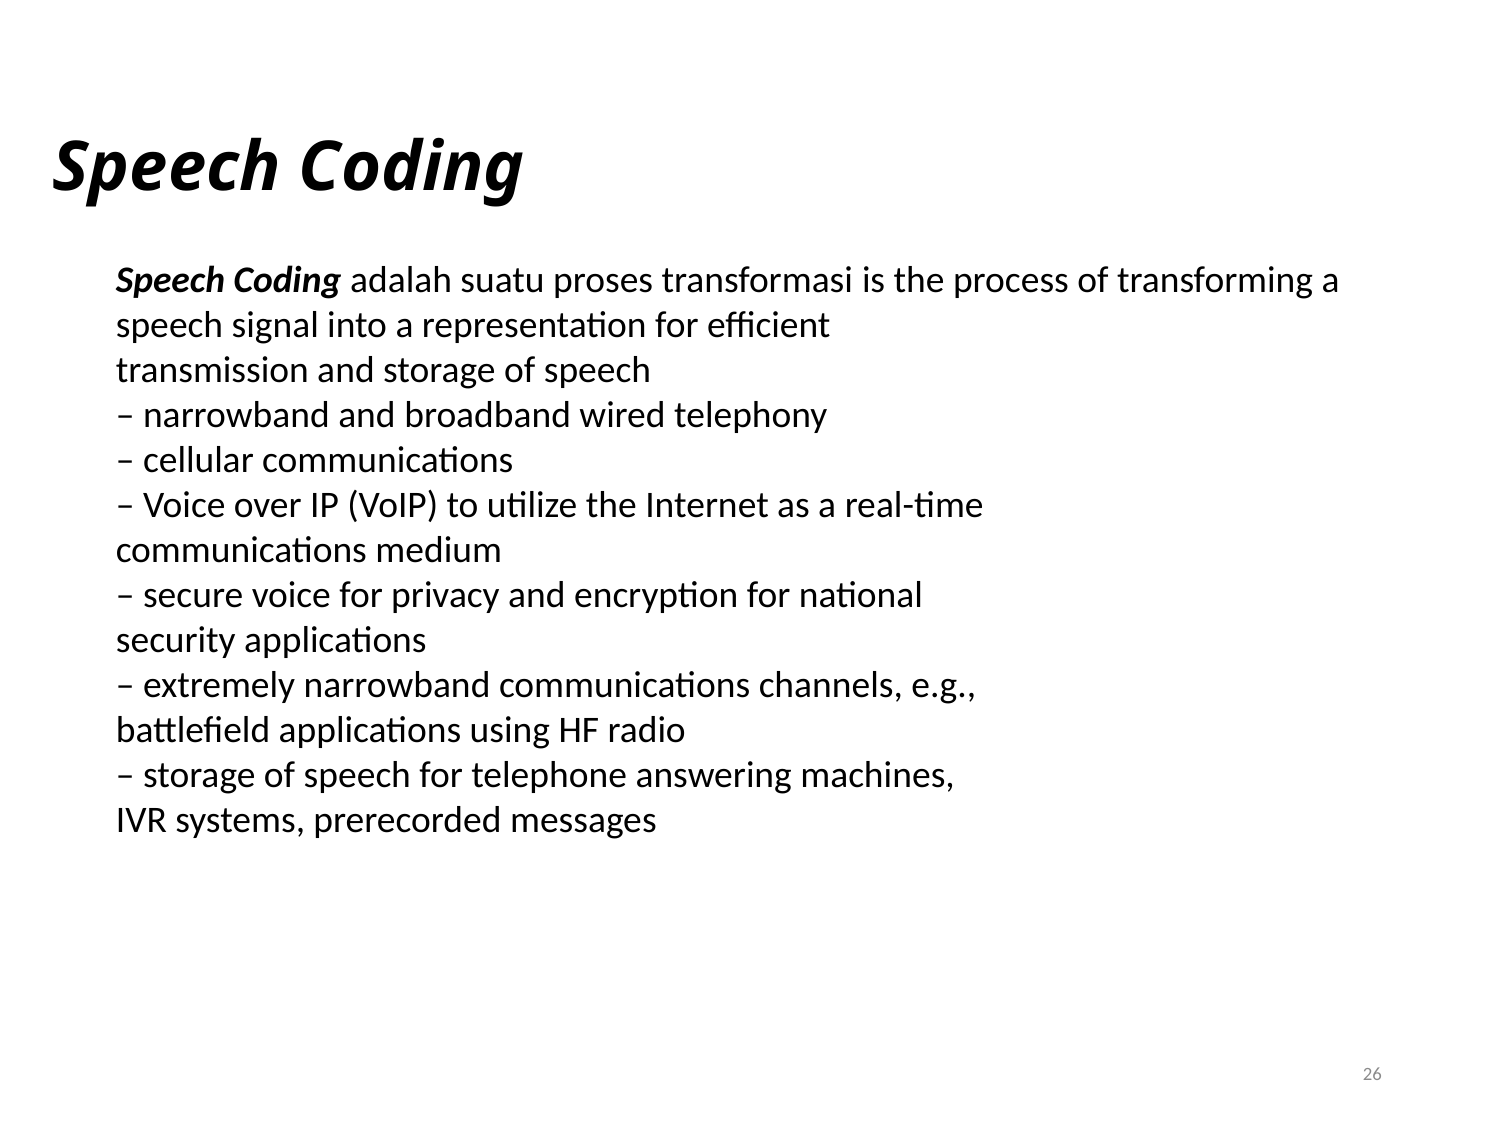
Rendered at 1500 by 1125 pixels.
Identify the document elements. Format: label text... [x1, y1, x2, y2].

slide_number 26 [1059, 1042, 1397, 1103]
title Speech Coding [37, 75, 1388, 263]
text_box Speech Coding adalah suatu proses transformasi is the process of transforming a speech signal into a representation for efficient transmission and storage of speech – narrowband and broadband wired telephony – cellular communications – Voice over IP (VoIP) to utilize the Internet as a real-time communications medium – secure voice for privacy and encryption for national security applications – extremely narrowband communications channels, e.g., battlefield applications using HF radio – storage of speech for telephone answering machines, IVR systems, prerecorded messages [101, 247, 1368, 848]
